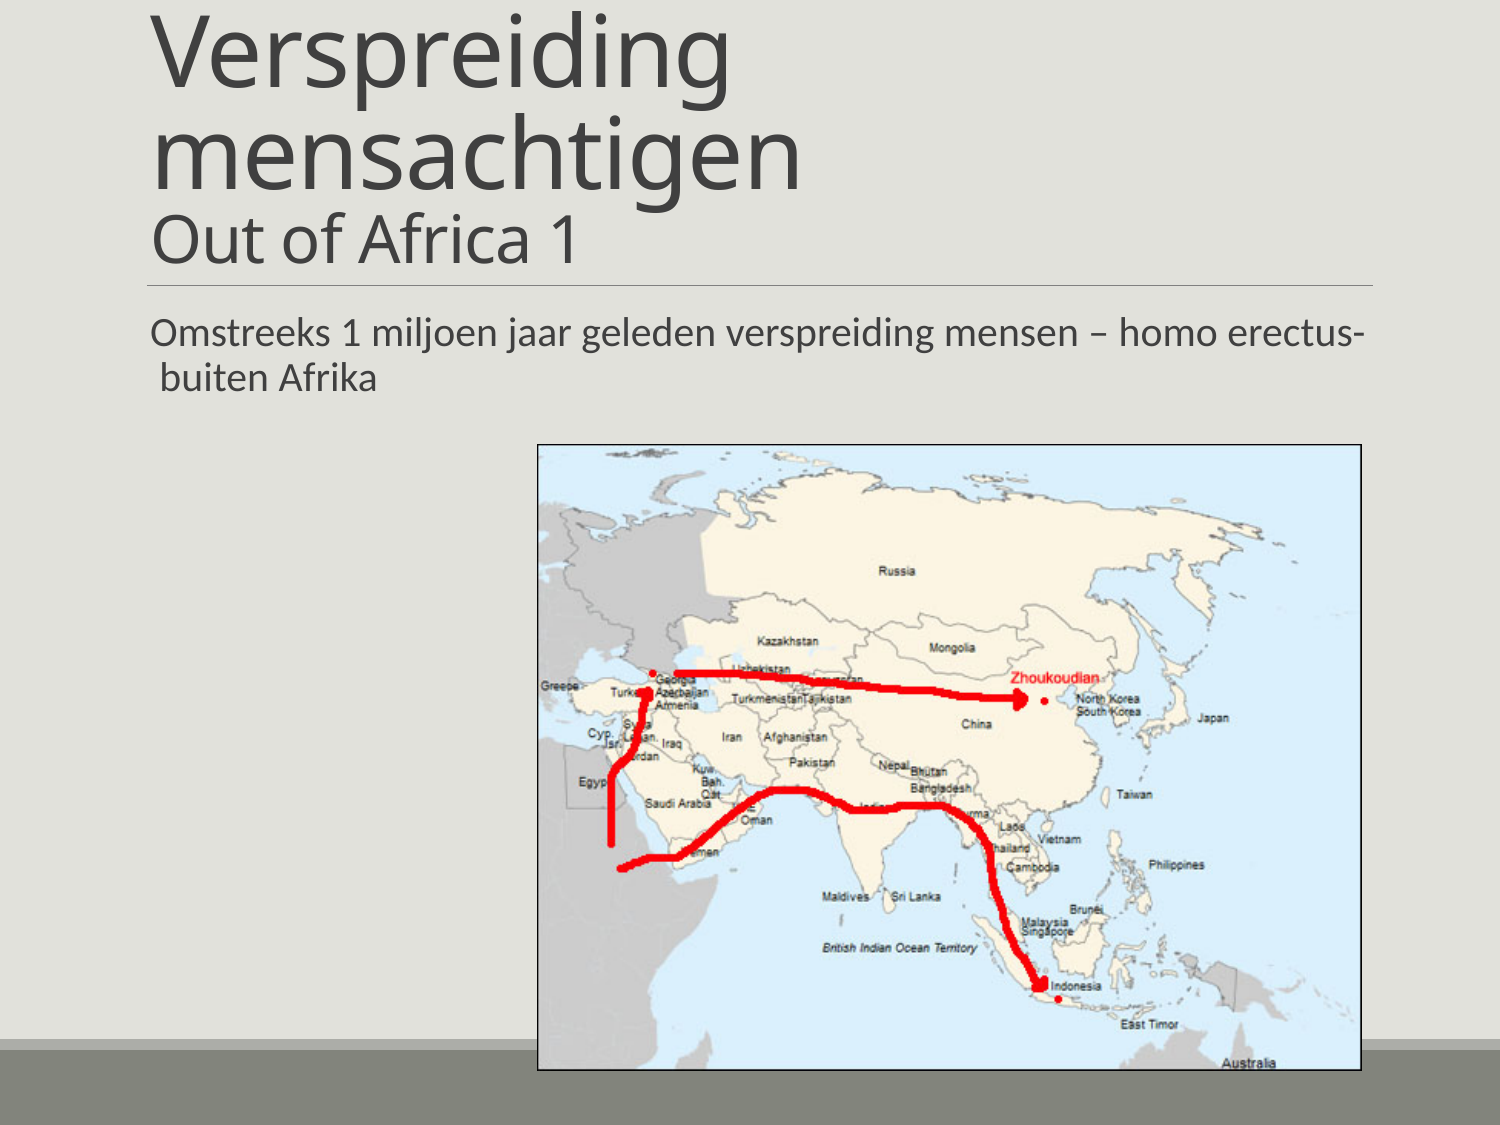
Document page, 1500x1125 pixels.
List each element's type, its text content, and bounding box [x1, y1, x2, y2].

picture [536, 443, 1362, 1071]
list Omstreeks 1 miljoen jaar geleden verspreiding mensen – homo erectus- buiten Afrika [135, 302, 1373, 963]
title Verspreiding mensachtigen Out of Africa 1 [135, 47, 1373, 285]
